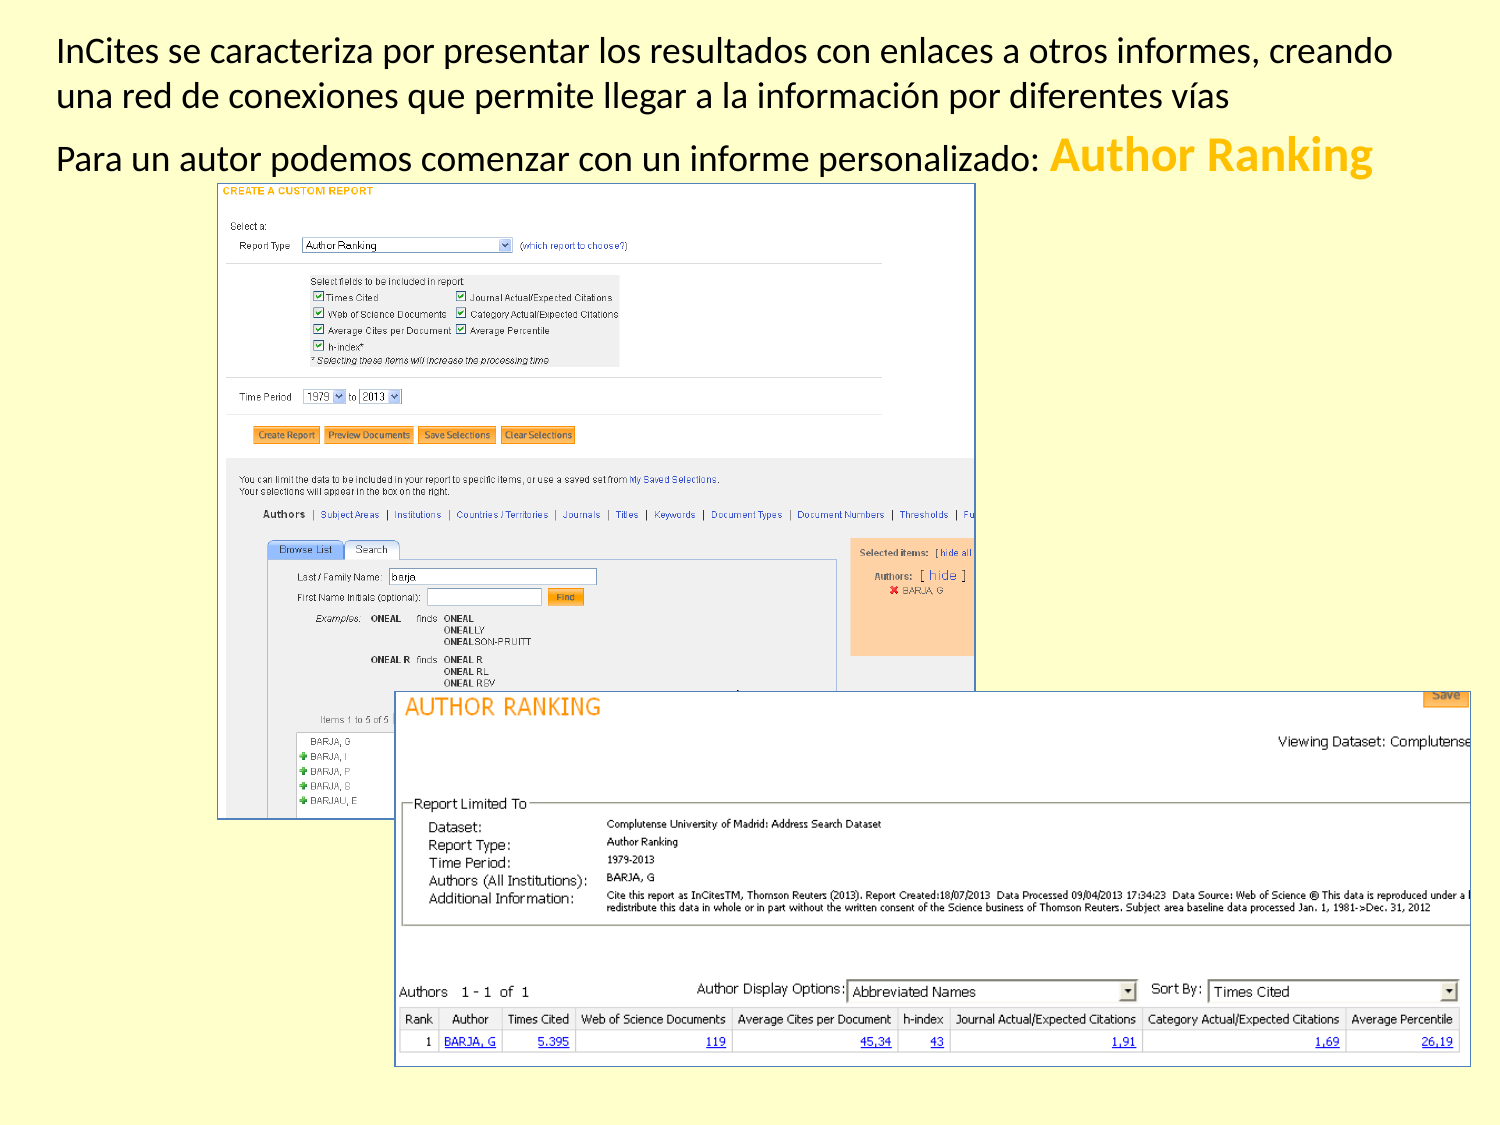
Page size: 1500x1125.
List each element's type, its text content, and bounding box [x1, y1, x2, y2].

text_box InCites se caracteriza por presentar los resultados con enlaces a otros informes, creando una red de conexiones que permite llegar a la información por diferentes vías [41, 19, 1471, 124]
picture [218, 184, 1471, 1066]
text_box Para un autor podemos comenzar con un informe personalizado: Author Ranking [41, 113, 1436, 189]
